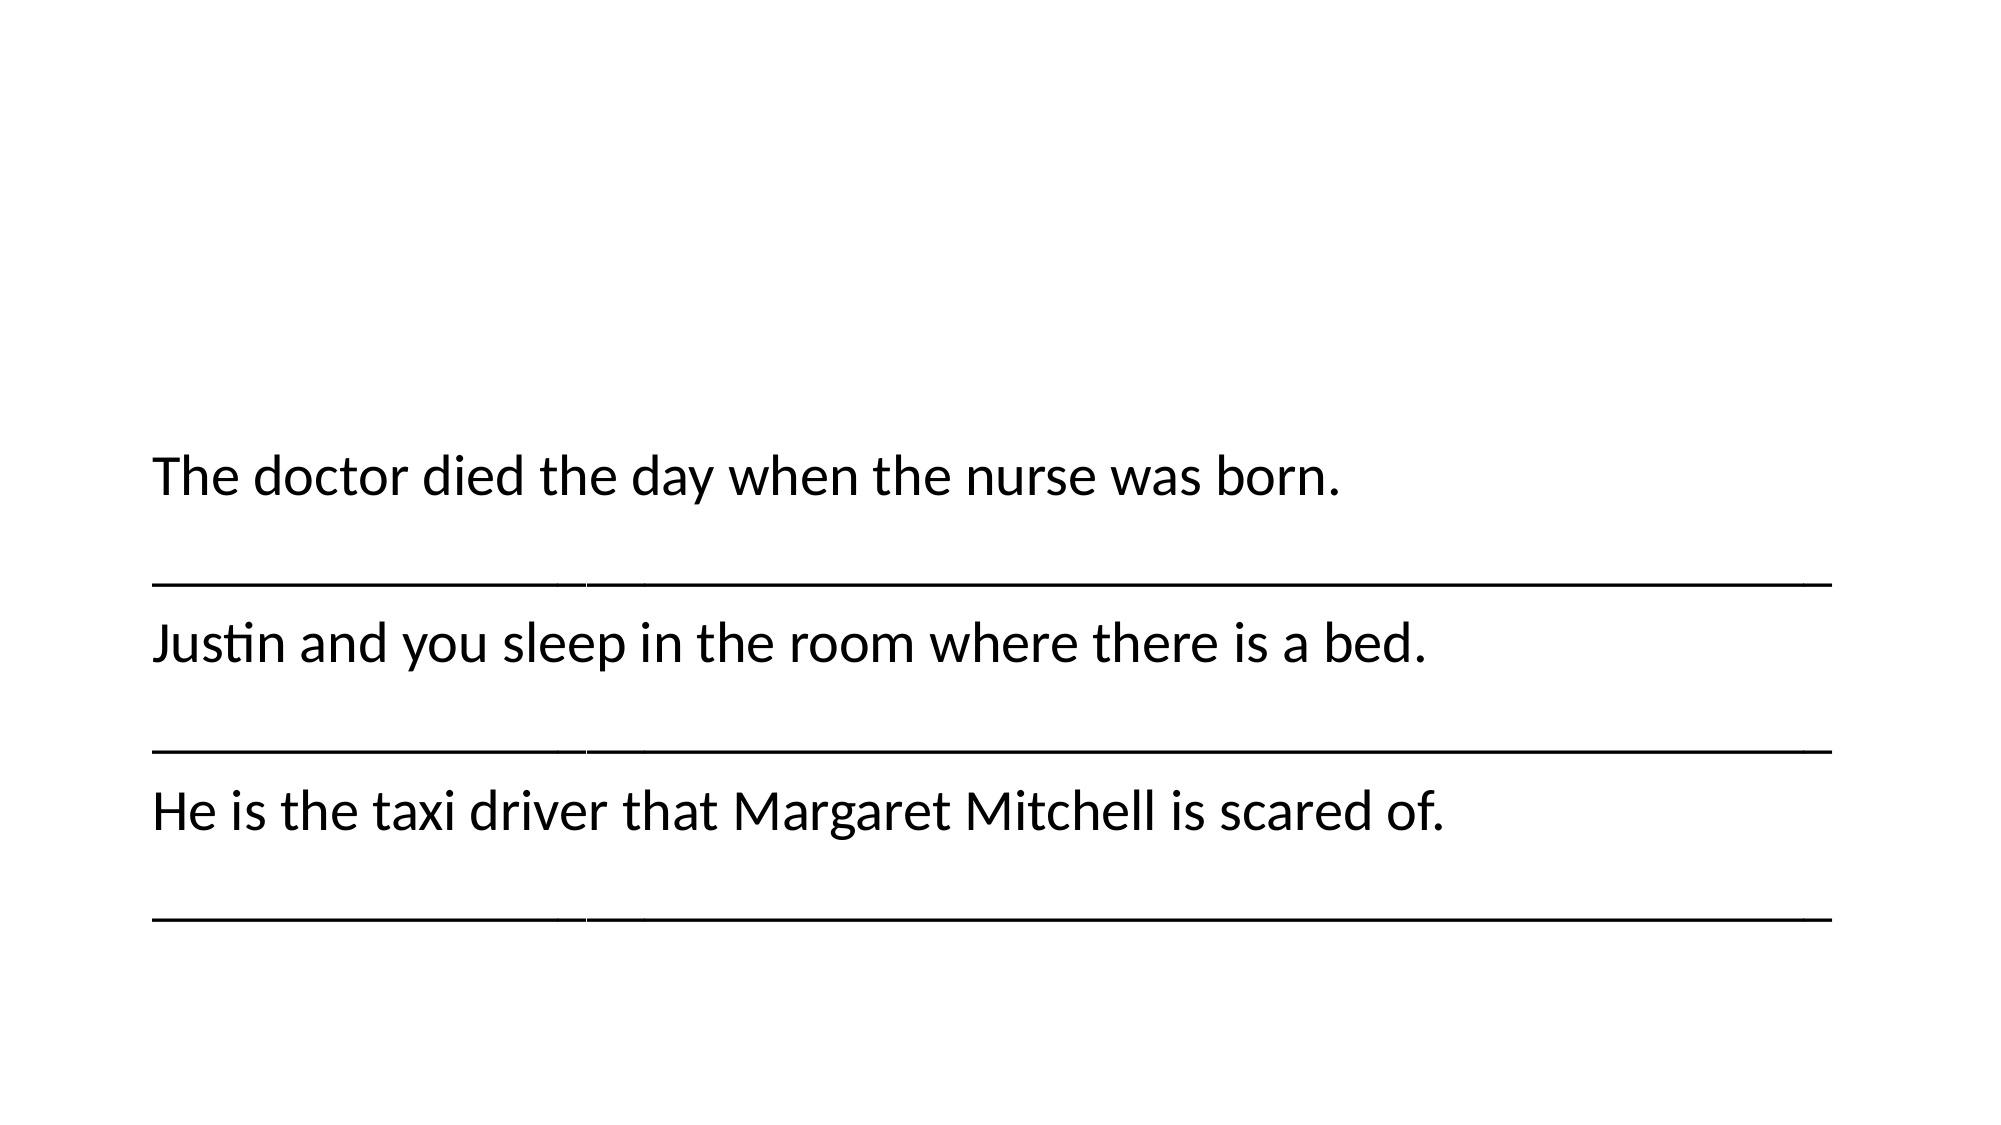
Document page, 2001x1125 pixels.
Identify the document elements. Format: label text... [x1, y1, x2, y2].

list The doctor died the day when the nurse was born. __________________________________________________________ Justin and you sleep in the room where there is a bed. __________________________________________________________ He is the taxi driver that Margaret Mitchell is scared of. __________________________________________________________ [137, 95, 1863, 1014]
